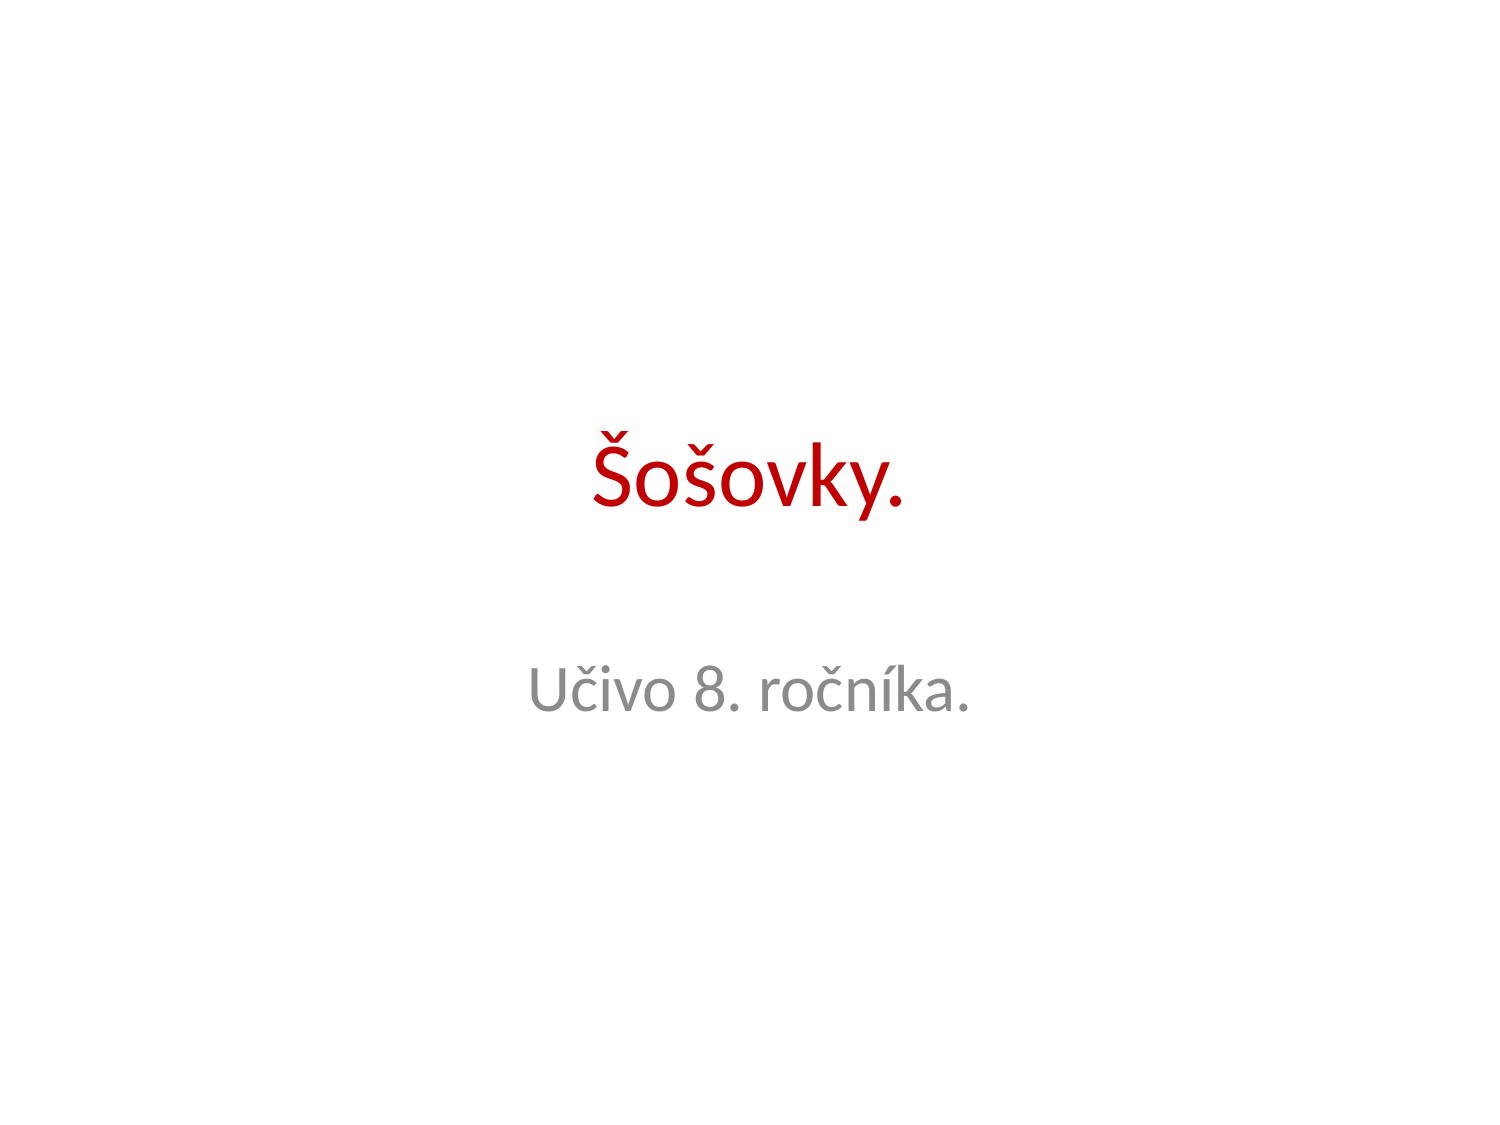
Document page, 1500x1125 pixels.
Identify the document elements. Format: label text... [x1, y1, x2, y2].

title Šošovky. [112, 349, 1388, 591]
subtitle Učivo 8. ročníka. [225, 637, 1275, 925]
